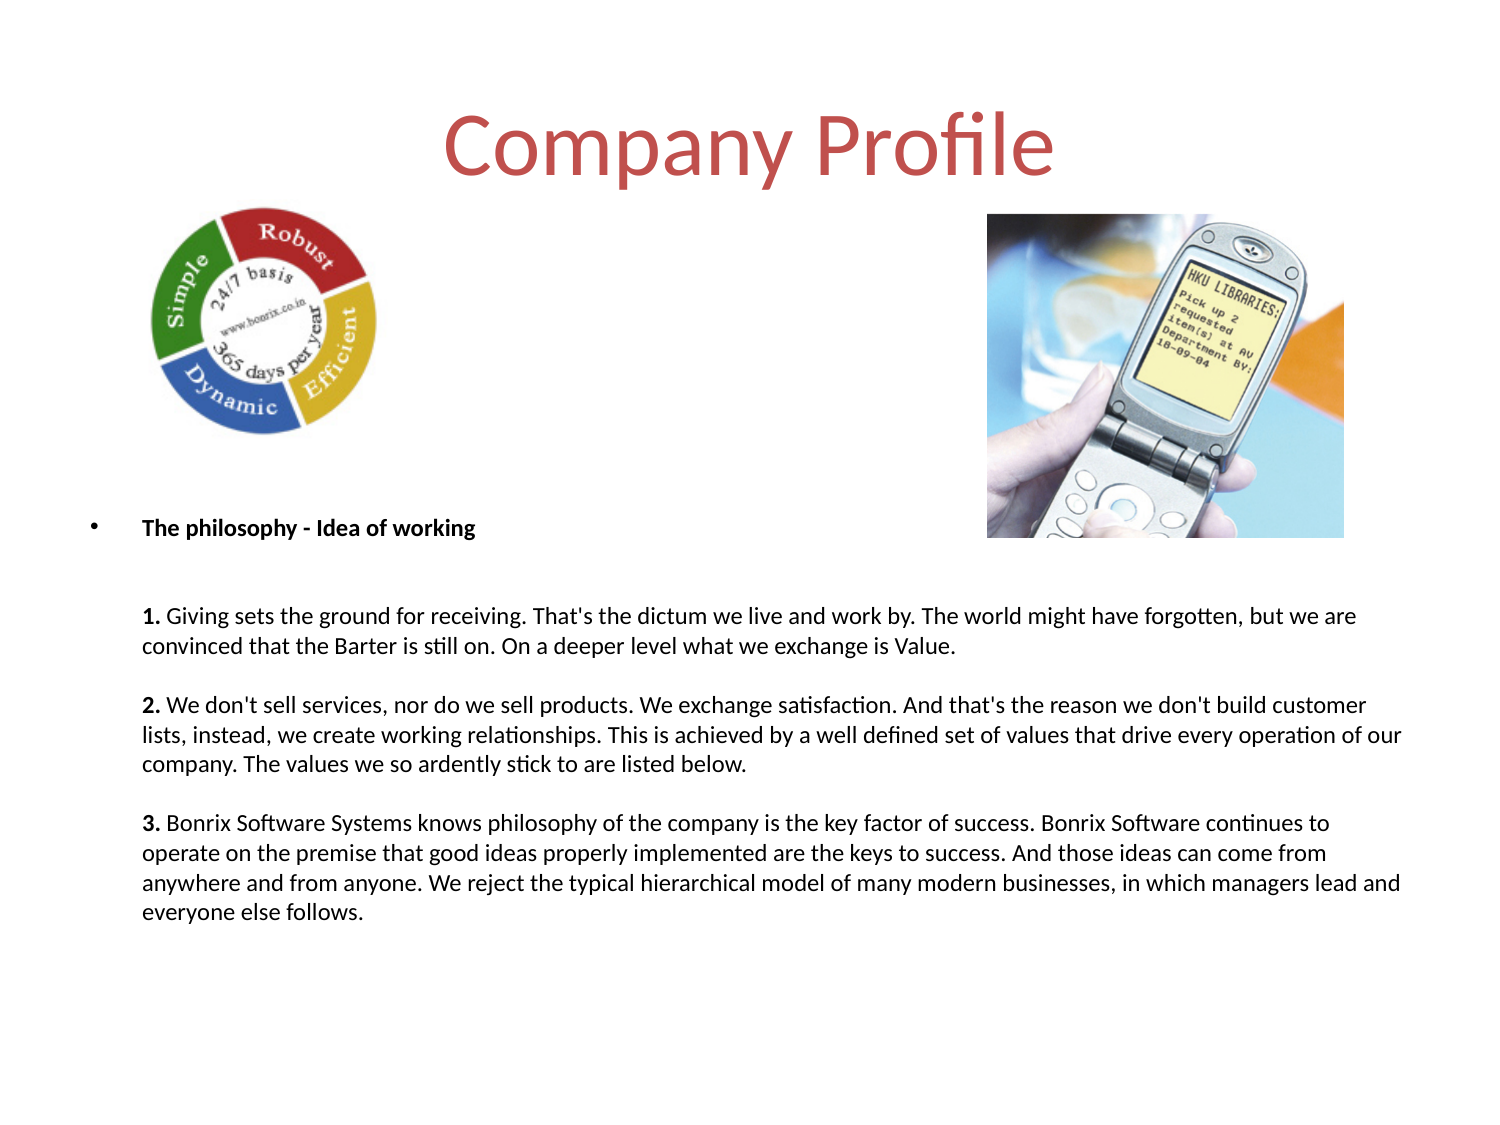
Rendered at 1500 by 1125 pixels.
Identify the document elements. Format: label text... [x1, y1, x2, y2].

title Company Profile [75, 45, 1425, 233]
picture [137, 199, 388, 443]
list The philosophy - Idea of working 1. Giving sets the ground for receiving. That's the dictum we live and work by. The world might have forgotten, but we are convinced that the Barter is still on. On a deeper level what we exchange is Value. 2. We don't sell services, nor do we sell products. We exchange satisfaction. And that's the reason we don't build customer lists, instead, we create working relationships. This is achieved by a well defined set of values that drive every operation of our company. The values we so ardently stick to are listed below. 3. Bonrix Software Systems knows philosophy of the company is the key factor of success. Bonrix Software continues to operate on the premise that good ideas properly implemented are the keys to success. And those ideas can come from anywhere and from anyone. We reject the typical hierarchical model of many modern businesses, in which managers lead and everyone else follows. [75, 262, 1425, 1005]
picture [987, 213, 1344, 538]
